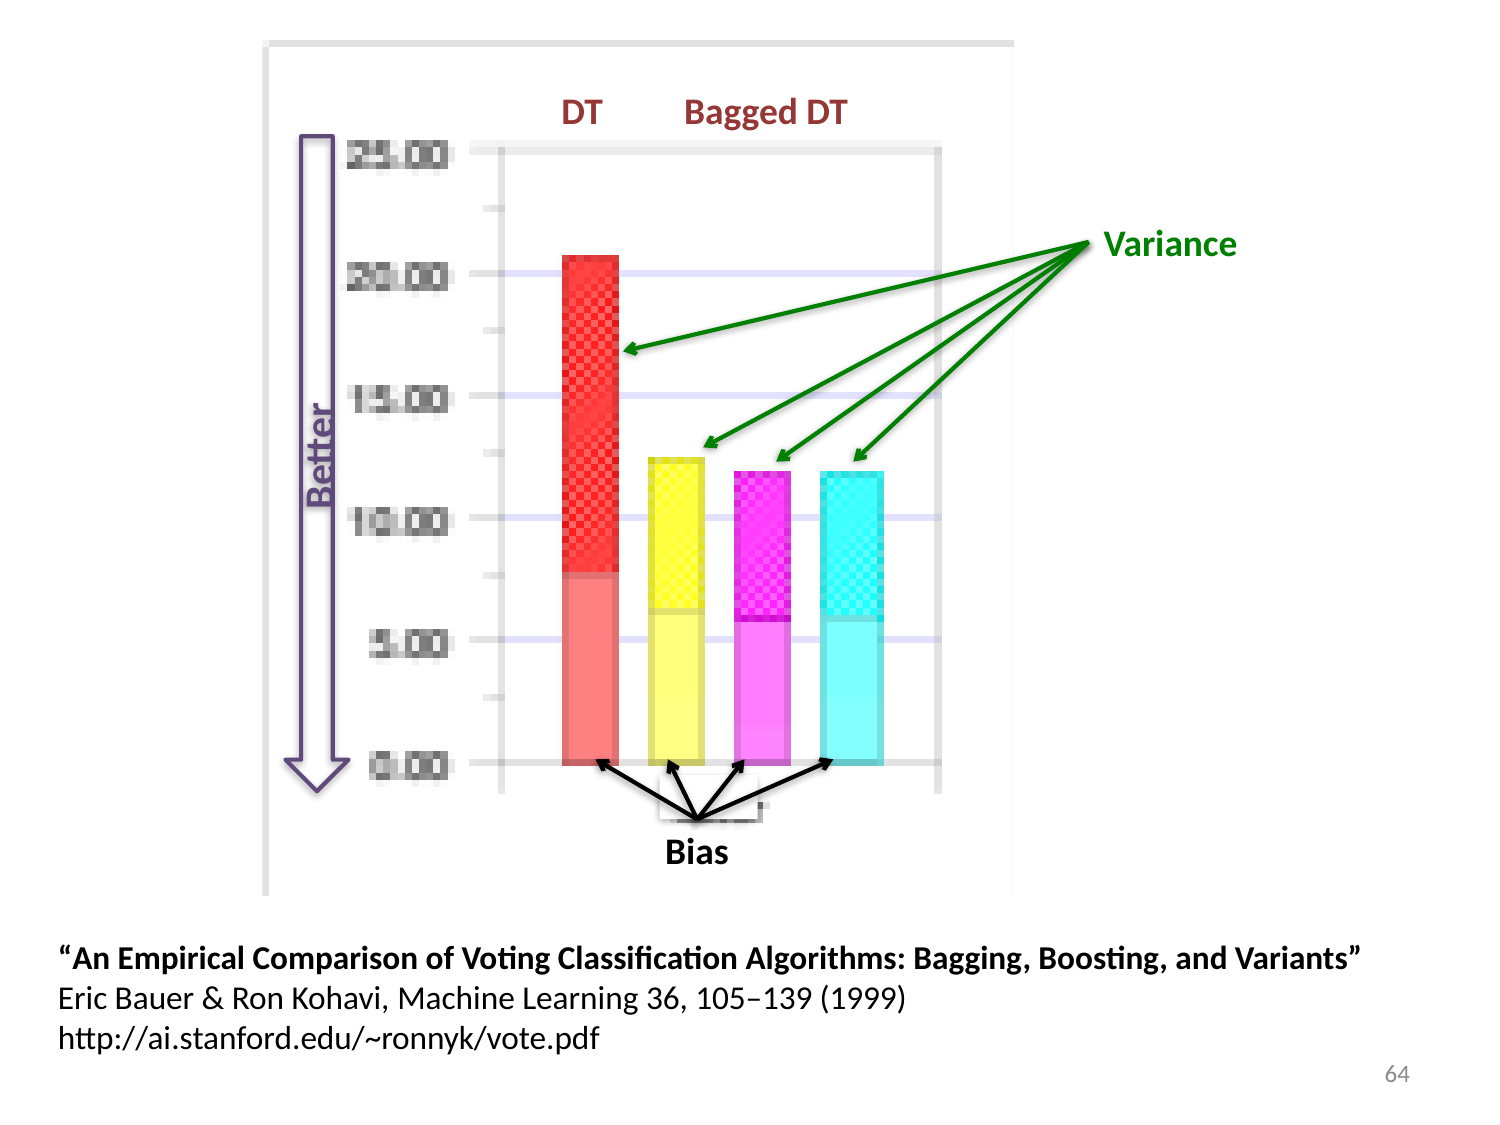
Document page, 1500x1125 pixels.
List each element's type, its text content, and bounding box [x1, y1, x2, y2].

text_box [622, 242, 700, 352]
text_box Variance [1088, 212, 1253, 272]
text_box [852, 242, 1087, 462]
picture [262, 40, 1015, 896]
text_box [775, 242, 850, 462]
slide_number 64 [1074, 1042, 1425, 1103]
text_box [746, 759, 834, 820]
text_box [595, 759, 665, 820]
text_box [667, 759, 694, 820]
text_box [696, 759, 745, 820]
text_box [702, 242, 773, 448]
text_box “An Empirical Comparison of Voting Classification Algorithms: Bagging, Boosting, and Variants” Eric Bauer & Ron Kohavi, Machine Learning 36, 105–139 (1999) http://ai.stanford.edu/~ronnyk/vote.pdf [43, 928, 1425, 1064]
